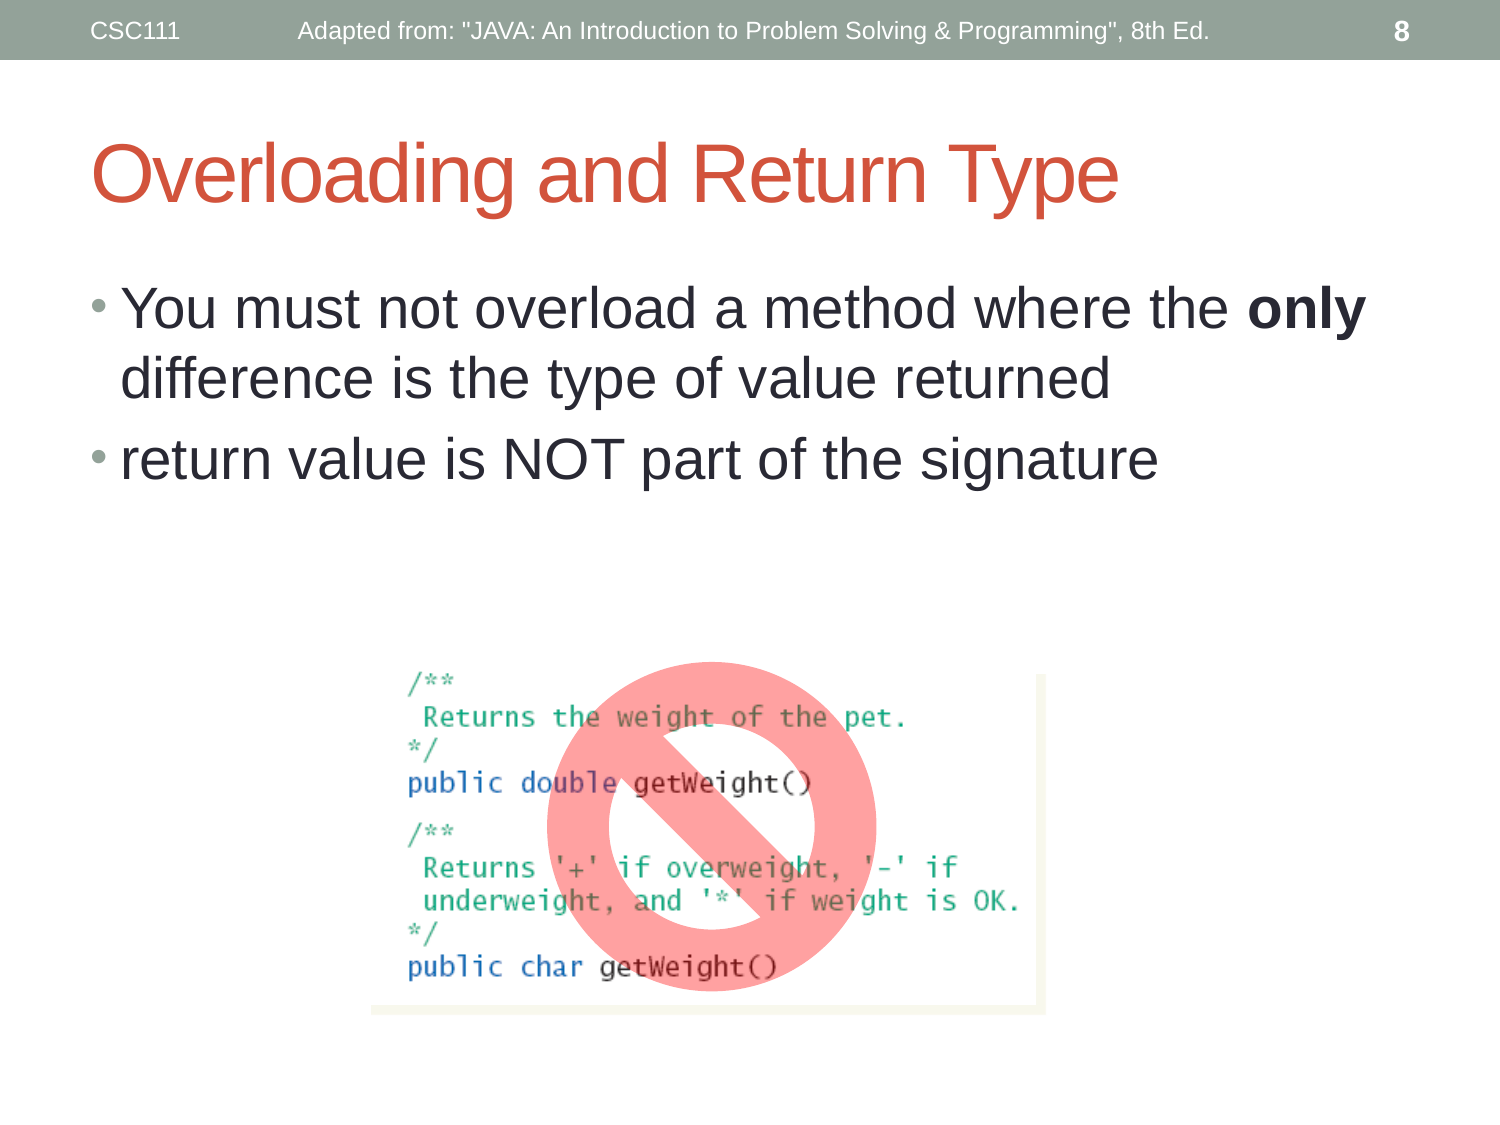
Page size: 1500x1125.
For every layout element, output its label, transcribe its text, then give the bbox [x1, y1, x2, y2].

slide_number 8 [1250, 3, 1425, 57]
title Overloading and Return Type [75, 87, 1425, 250]
slide_number CSC111 [75, 3, 272, 57]
picture [358, 661, 1036, 1005]
list You must not overload a method where the only difference is the type of value returned return value is NOT part of the signature [75, 262, 1425, 1063]
footer Adapted from: "JAVA: An Introduction to Problem Solving & Programming", 8th Ed. [272, 3, 1238, 57]
